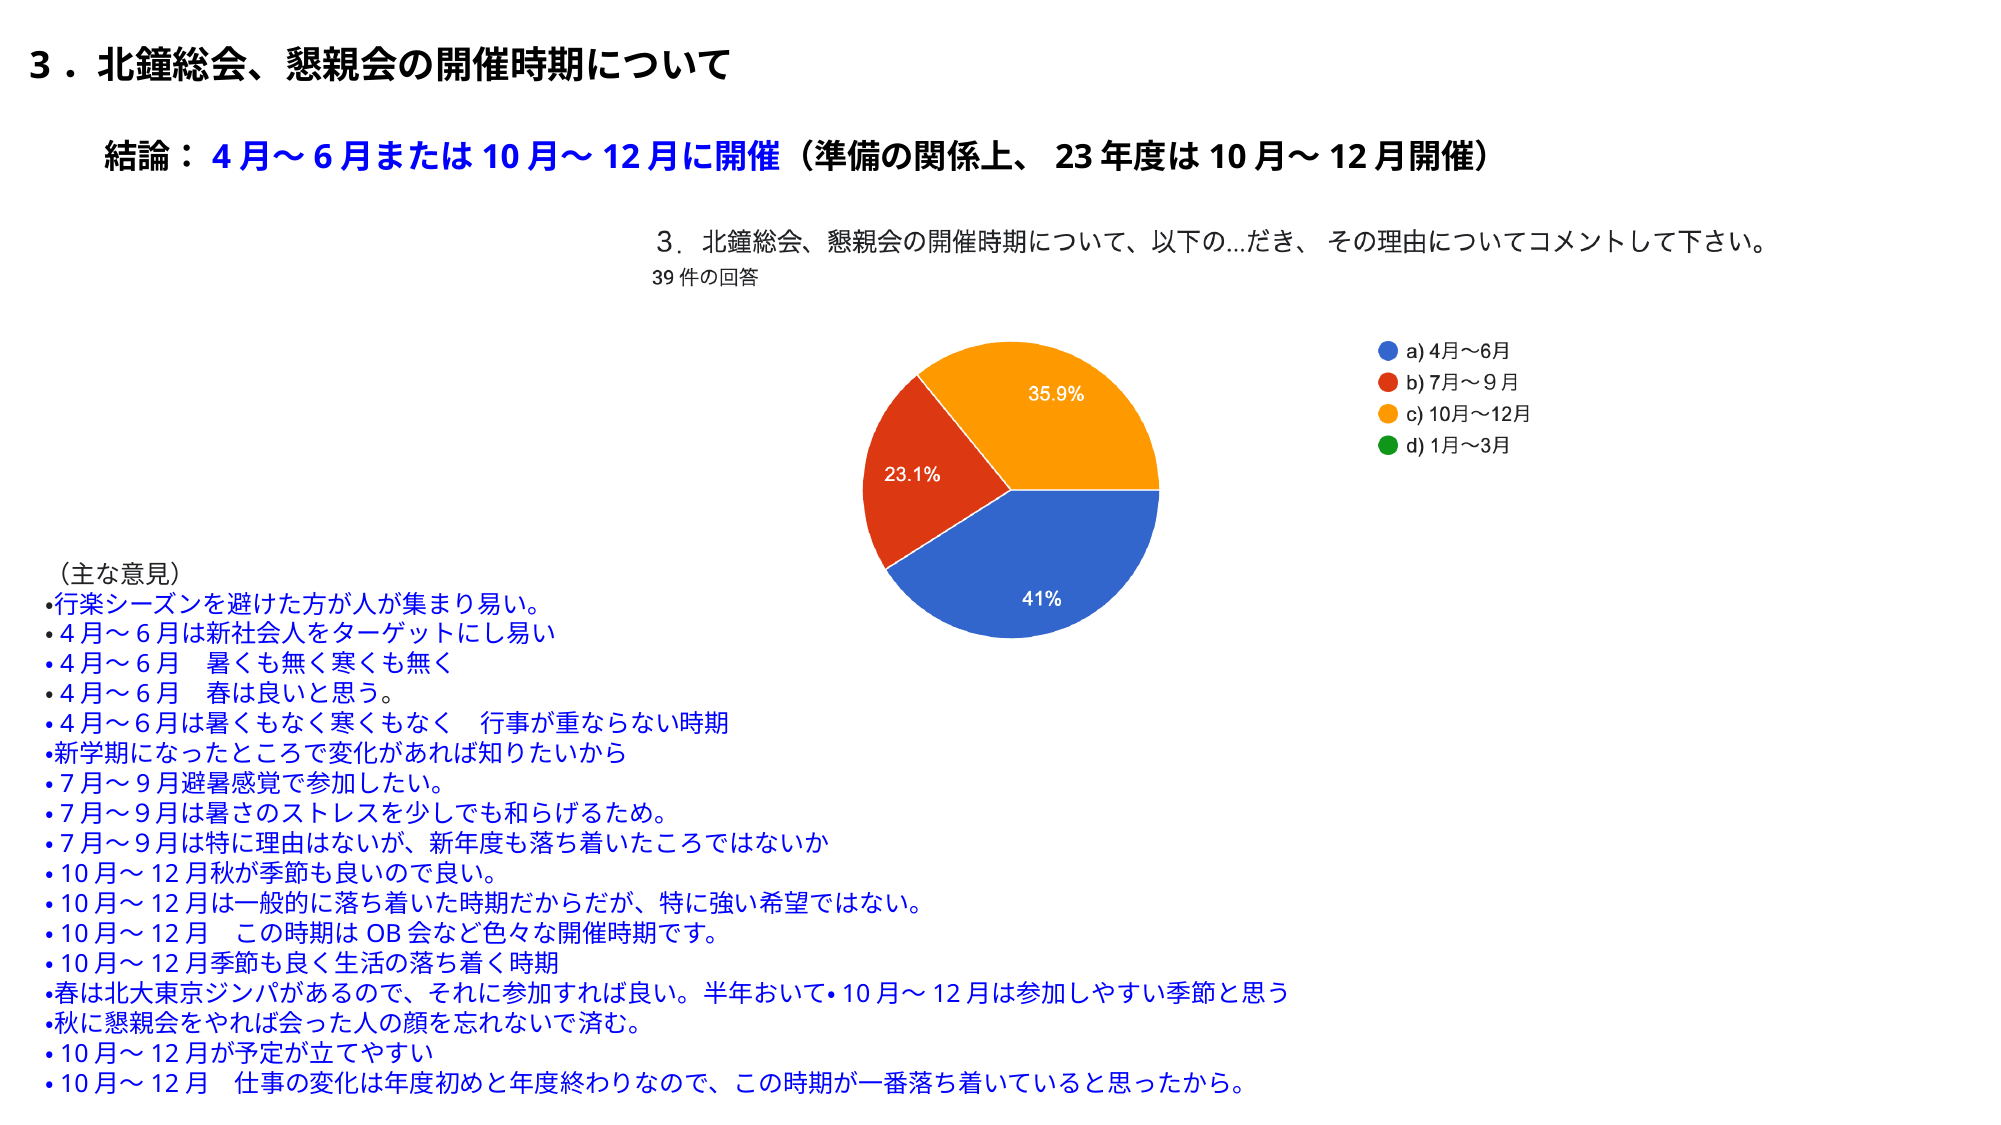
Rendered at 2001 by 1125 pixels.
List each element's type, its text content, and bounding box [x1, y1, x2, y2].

text_box （主な意見） ・行楽シーズンを避けた方が人が集まり易い。 ・4月～6月は新社会人をターゲットにし易い ・4月～6月 暑くも無く寒くも無く ・4月～6月 春は良いと思う。 ・4月～６月は暑くもなく寒くもなく 行事が重ならない時期 ・新学期になったところで変化があれば知りたいから ・7月～9月避暑感覚で参加したい。 ・7月～９月は暑さのストレスを少しでも和らげるため。 ・7月～９月は特に理由はないが、新年度も落ち着いたころではないか ・10月～12月秋が季節も良いので良い。 ・10月～12月は一般的に落ち着いた時期だからだが、特に強い希望ではない。 ・10月～12月 この時期はOB会など色々な開催時期です。 ・10月～12月季節も良く生活の落ち着く時期 ・春は北大東京ジンパがあるので、それに参加すれば良い。半年おいて・10月～12月は参加しやすい季節と思う ・秋に懇親会をやれば会った人の顔を忘れないで済む。 ・10月～12月が予定が立てやすい ・10月～12月 仕事の変化は年度初めと年度終わりなので、この時期が一番落ち着いていると思ったから。 [30, 550, 1905, 1125]
text_box 3．北鐘総会、懇親会の開催時期について 結論：4月～6月または10月～12月に開催（準備の関係上、23年度は10月～12月開催） [14, 33, 1627, 184]
picture [612, 185, 1823, 695]
